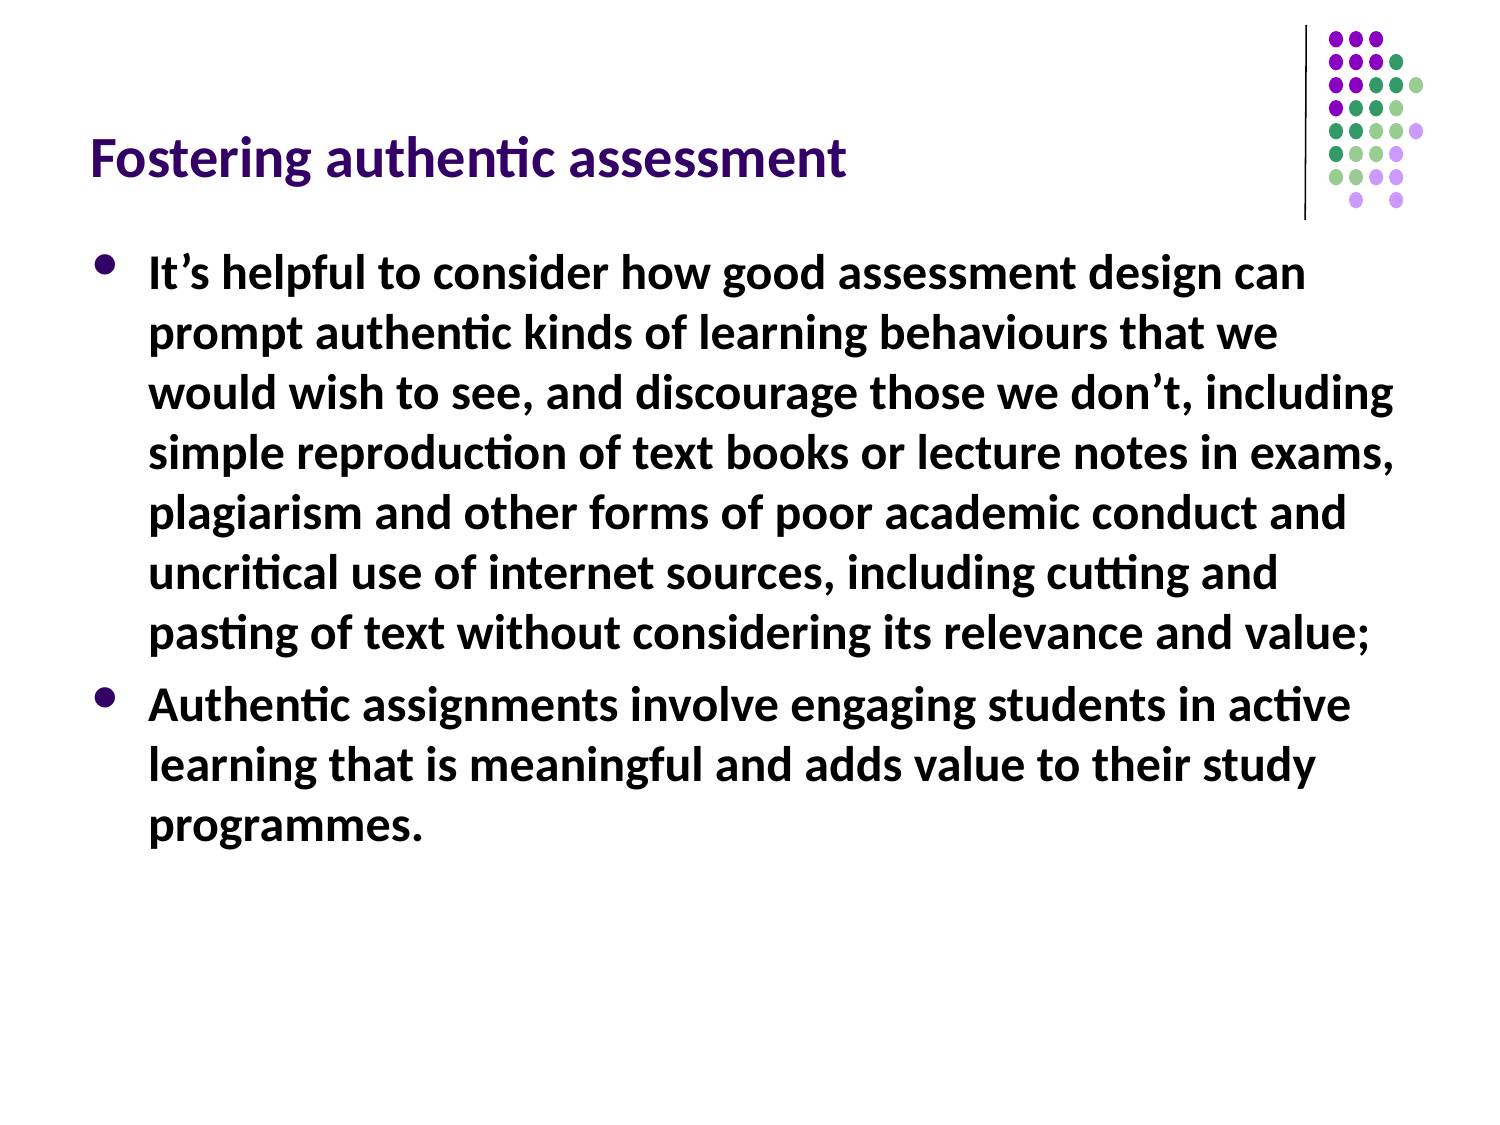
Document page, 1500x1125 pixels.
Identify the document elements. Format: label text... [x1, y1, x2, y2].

list It’s helpful to consider how good assessment design can prompt authentic kinds of learning behaviours that we would wish to see, and discourage those we don’t, including simple reproduction of text books or lecture notes in exams, plagiarism and other forms of poor academic conduct and uncritical use of internet sources, including cutting and pasting of text without considering its relevance and value; Authentic assignments involve engaging students in active learning that is meaningful and adds value to their study programmes. [76, 231, 1428, 1018]
title Fostering authentic assessment [74, 19, 1313, 197]
